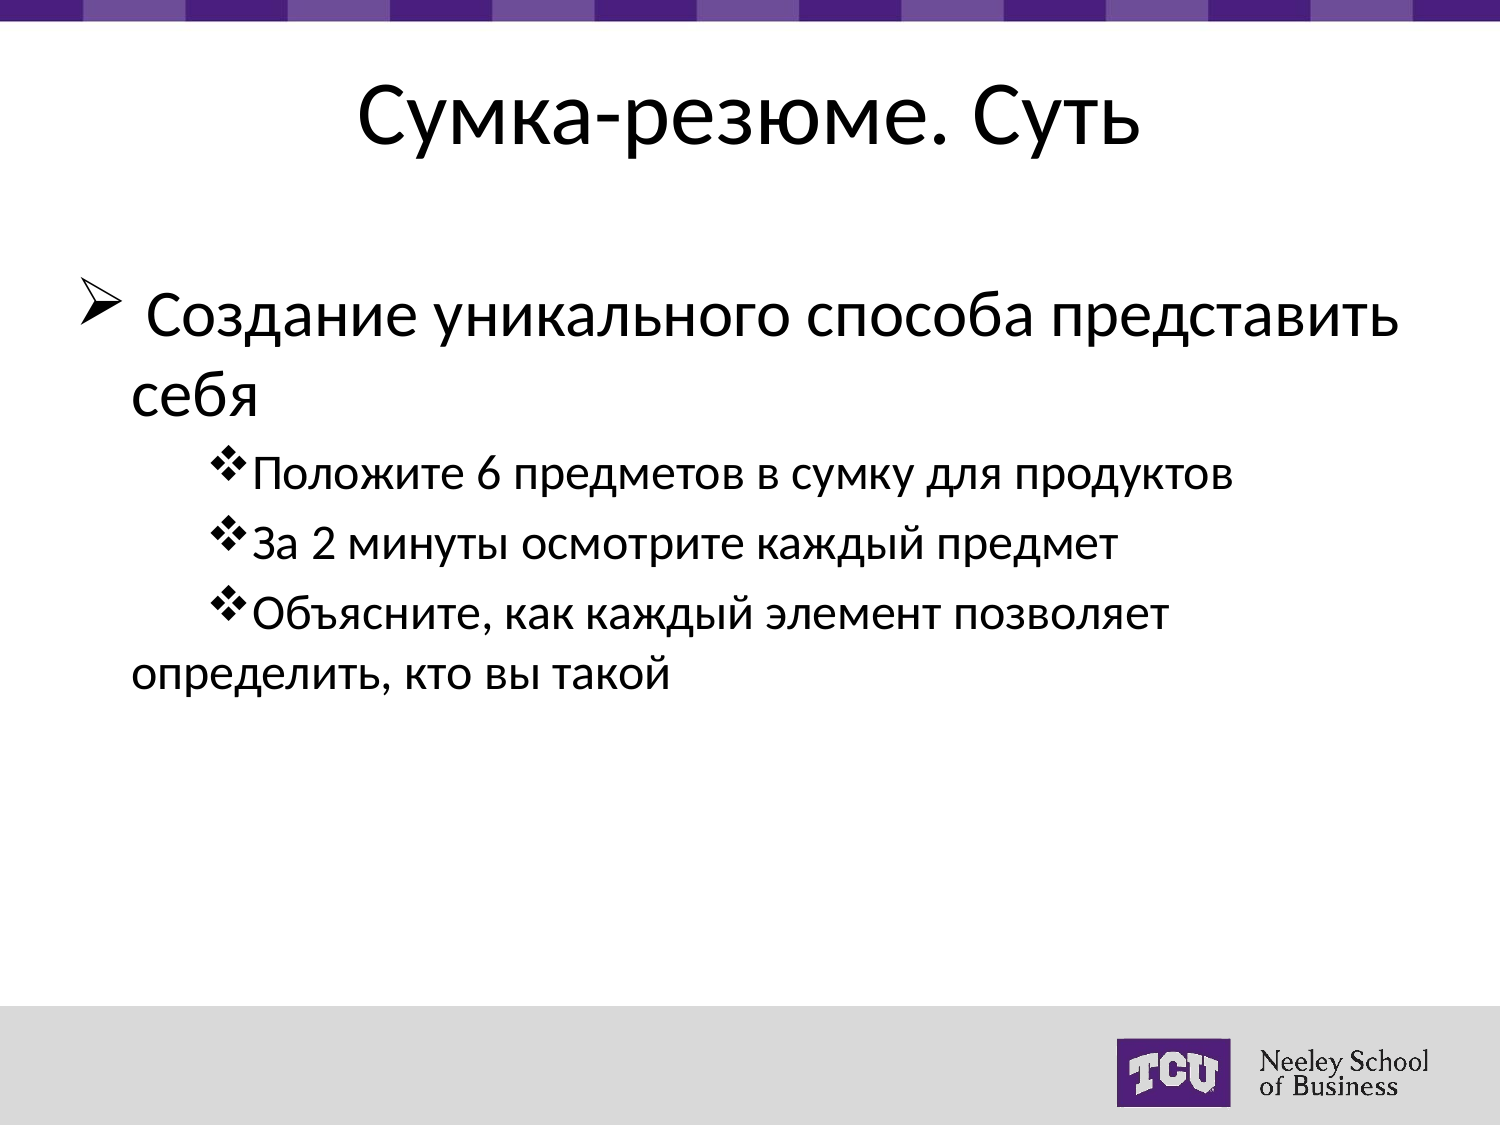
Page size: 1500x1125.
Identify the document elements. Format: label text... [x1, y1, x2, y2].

picture [0, 0, 1500, 44]
picture [1091, 1012, 1453, 1125]
title Сумка-резюме. Суть [75, 45, 1425, 233]
list Создание уникального способа представить себя Положите 6 предметов в сумку для продуктов За 2 минуты осмотрите каждый предмет Объясните, как каждый элемент позволяет определить, кто вы такой [60, 262, 1440, 798]
